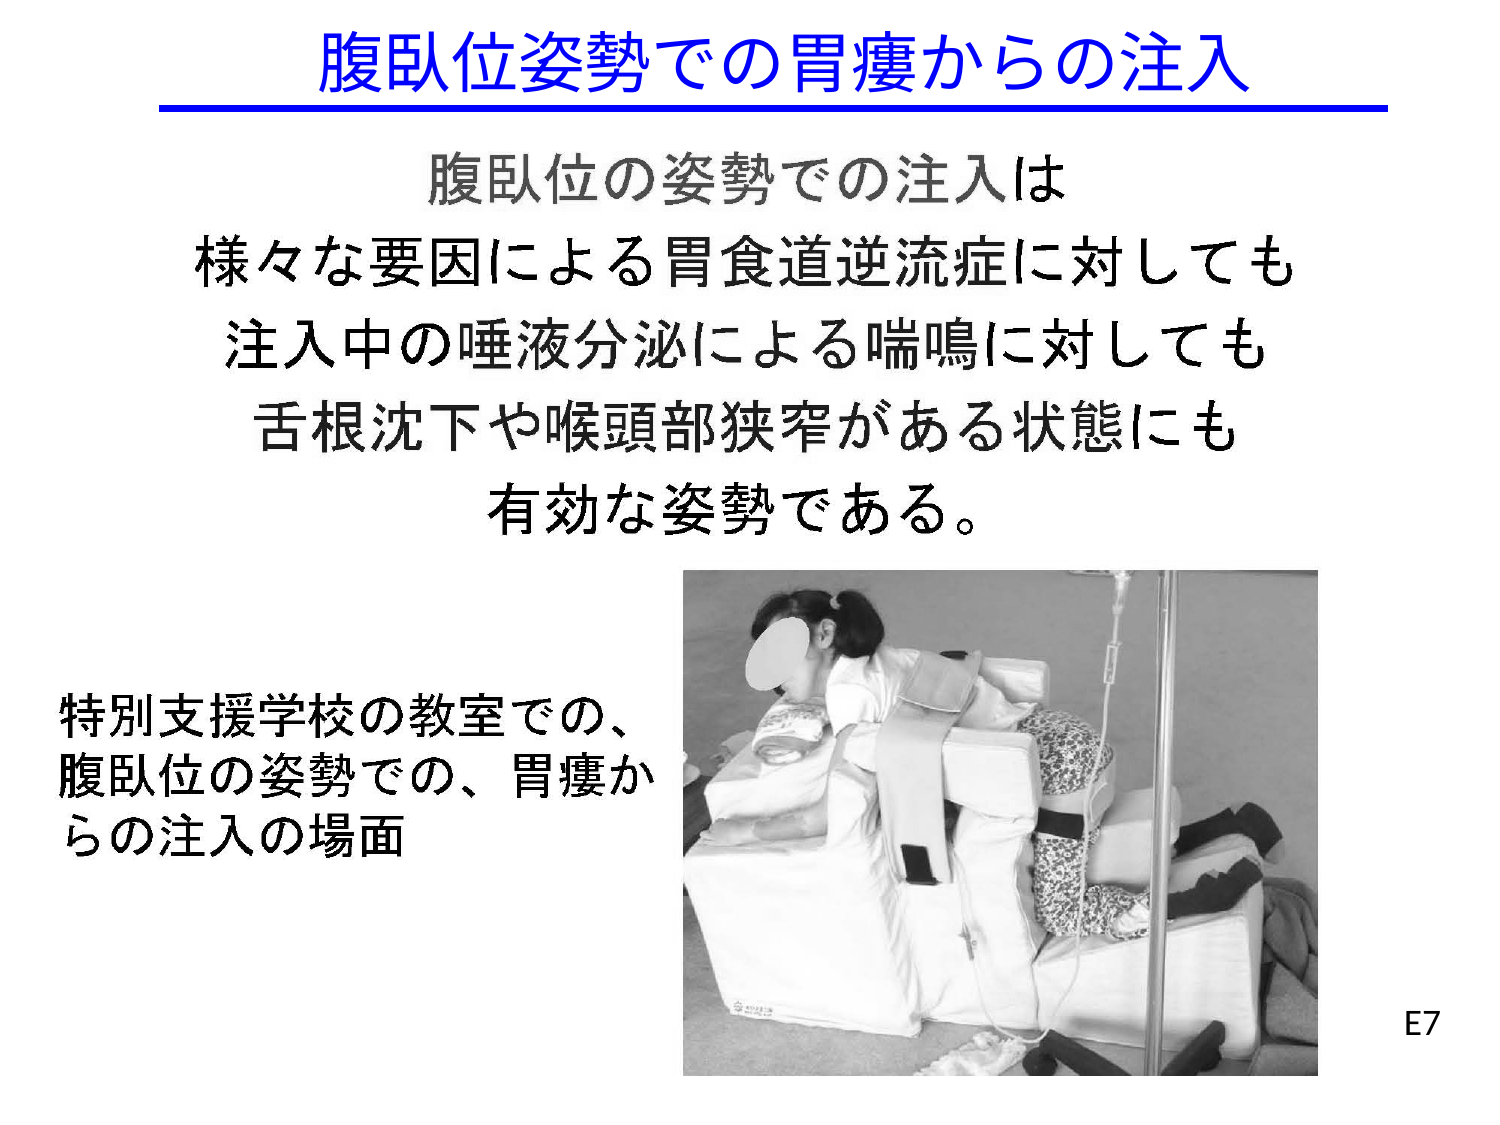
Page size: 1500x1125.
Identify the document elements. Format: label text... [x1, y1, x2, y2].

text_box 腹臥位姿勢での胃瘻からの注入 [303, 13, 1268, 105]
picture [0, 136, 1500, 1117]
